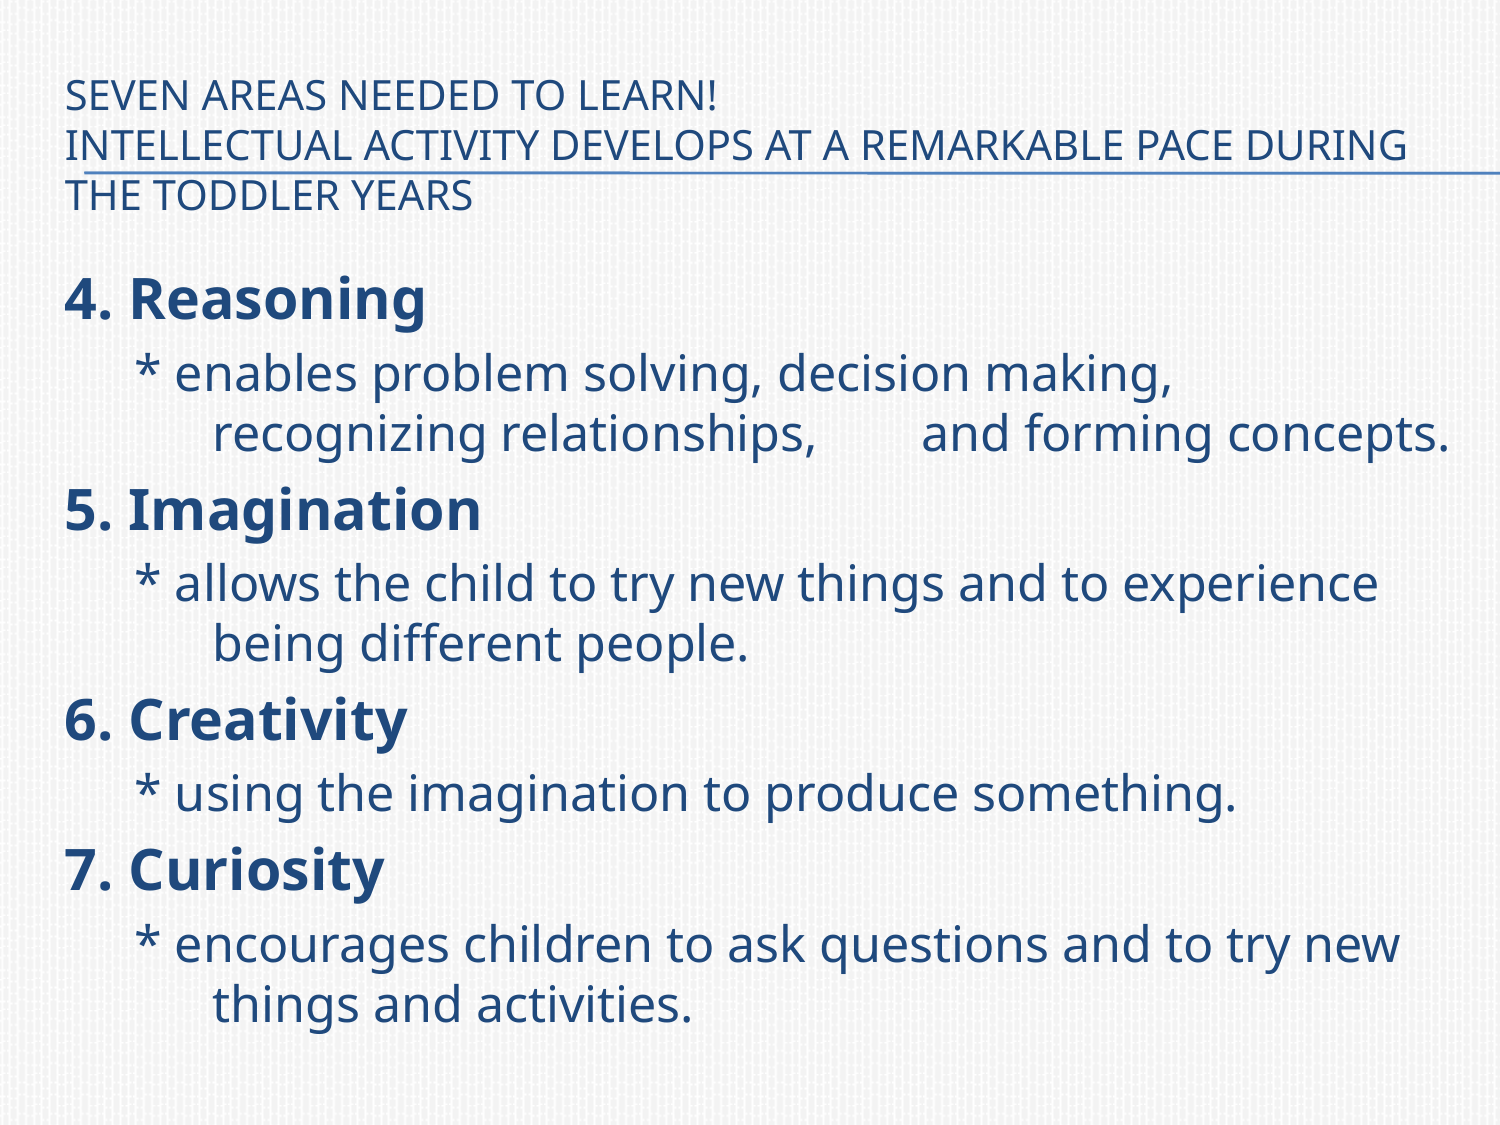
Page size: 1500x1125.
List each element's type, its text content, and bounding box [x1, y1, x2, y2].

list 4. Reasoning * enables problem solving, decision making, recognizing relationships, and forming concepts. 5. Imagination * allows the child to try new things and to experience being different people. 6. Creativity * using the imagination to produce something. 7. Curiosity * encourages children to ask questions and to try new things and activities. [50, 254, 1475, 1088]
title Seven areas Needed to learn! Intellectual ACTIVITY develops at a remarkable pace during the toddler years [50, 75, 1475, 213]
